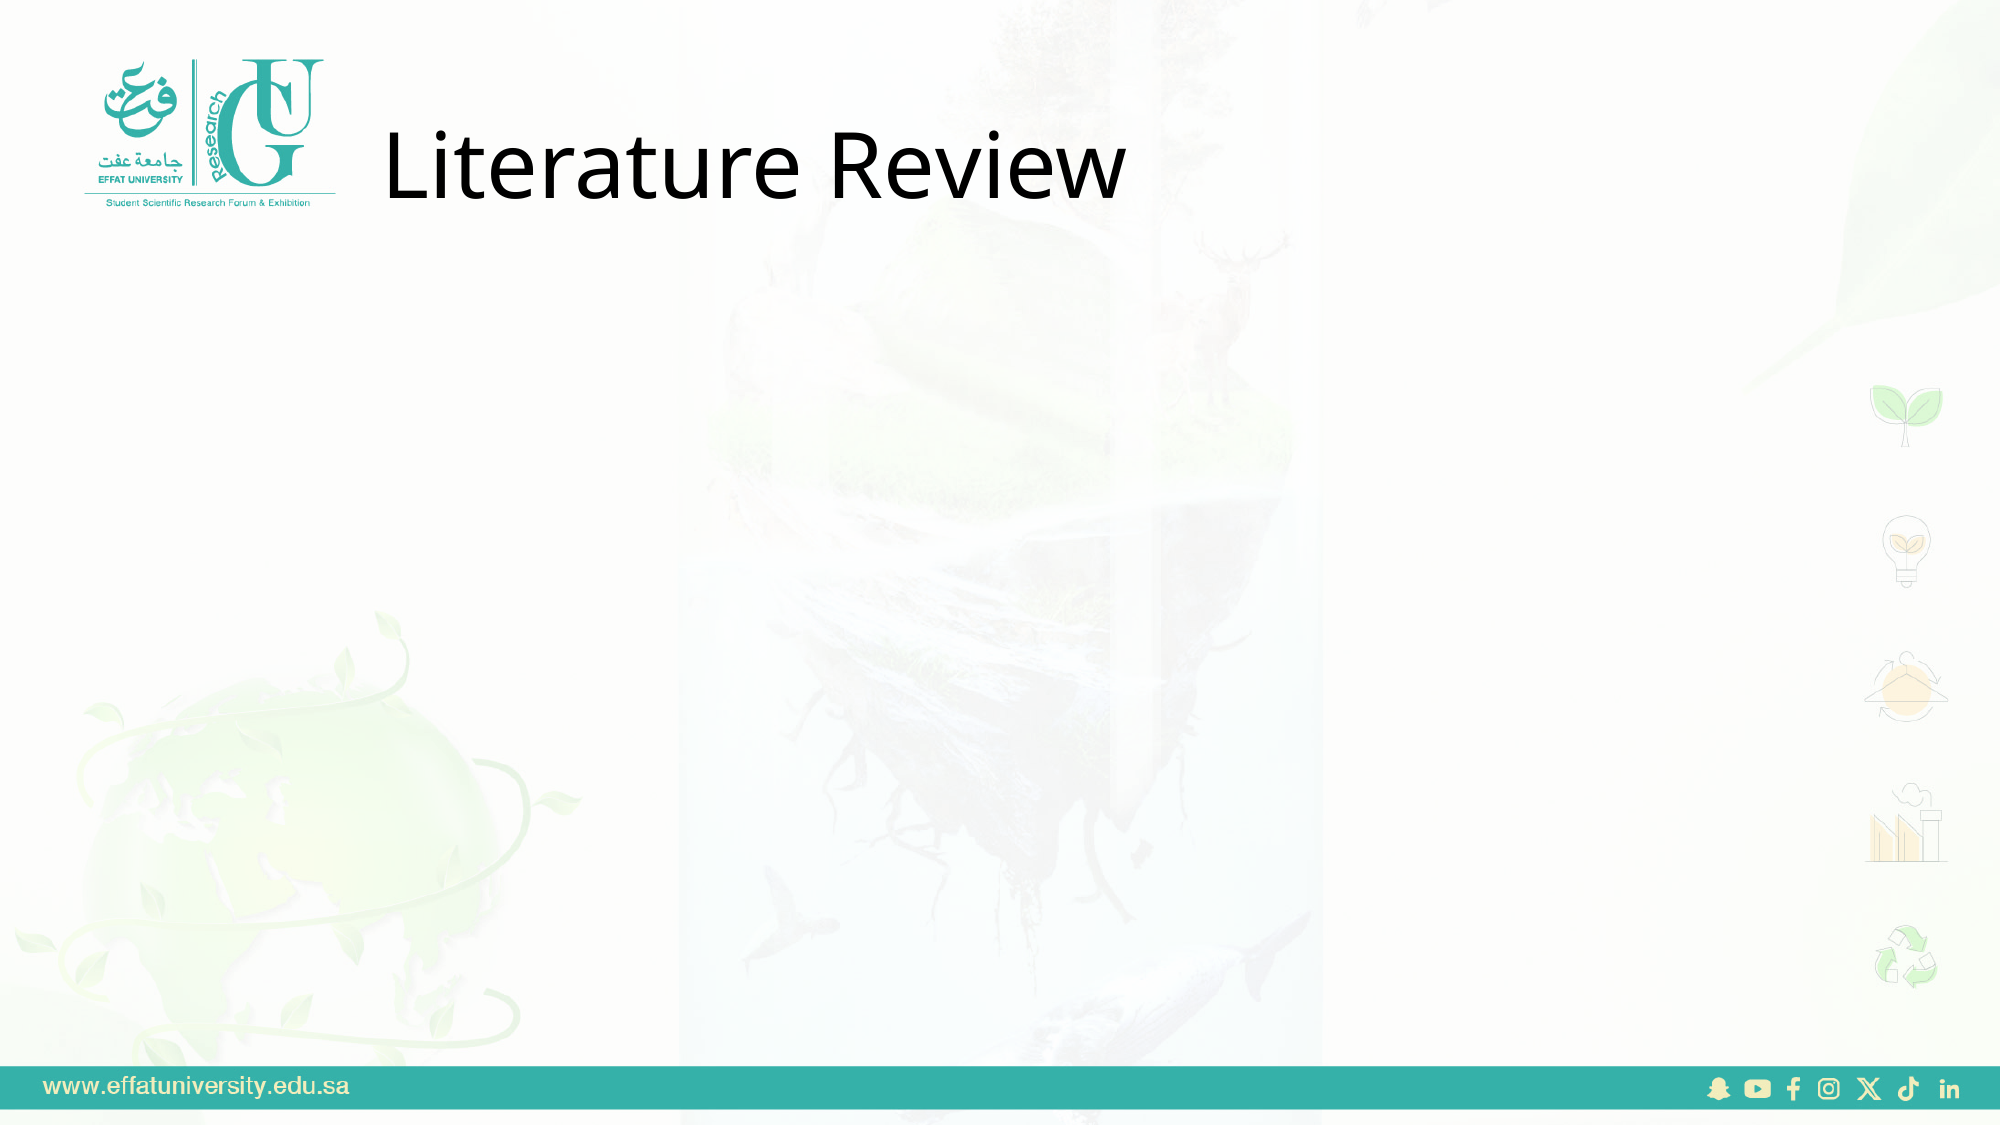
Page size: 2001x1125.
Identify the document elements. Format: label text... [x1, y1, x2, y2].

picture [0, 0, 2000, 1125]
title Literature Review [366, 59, 1863, 278]
